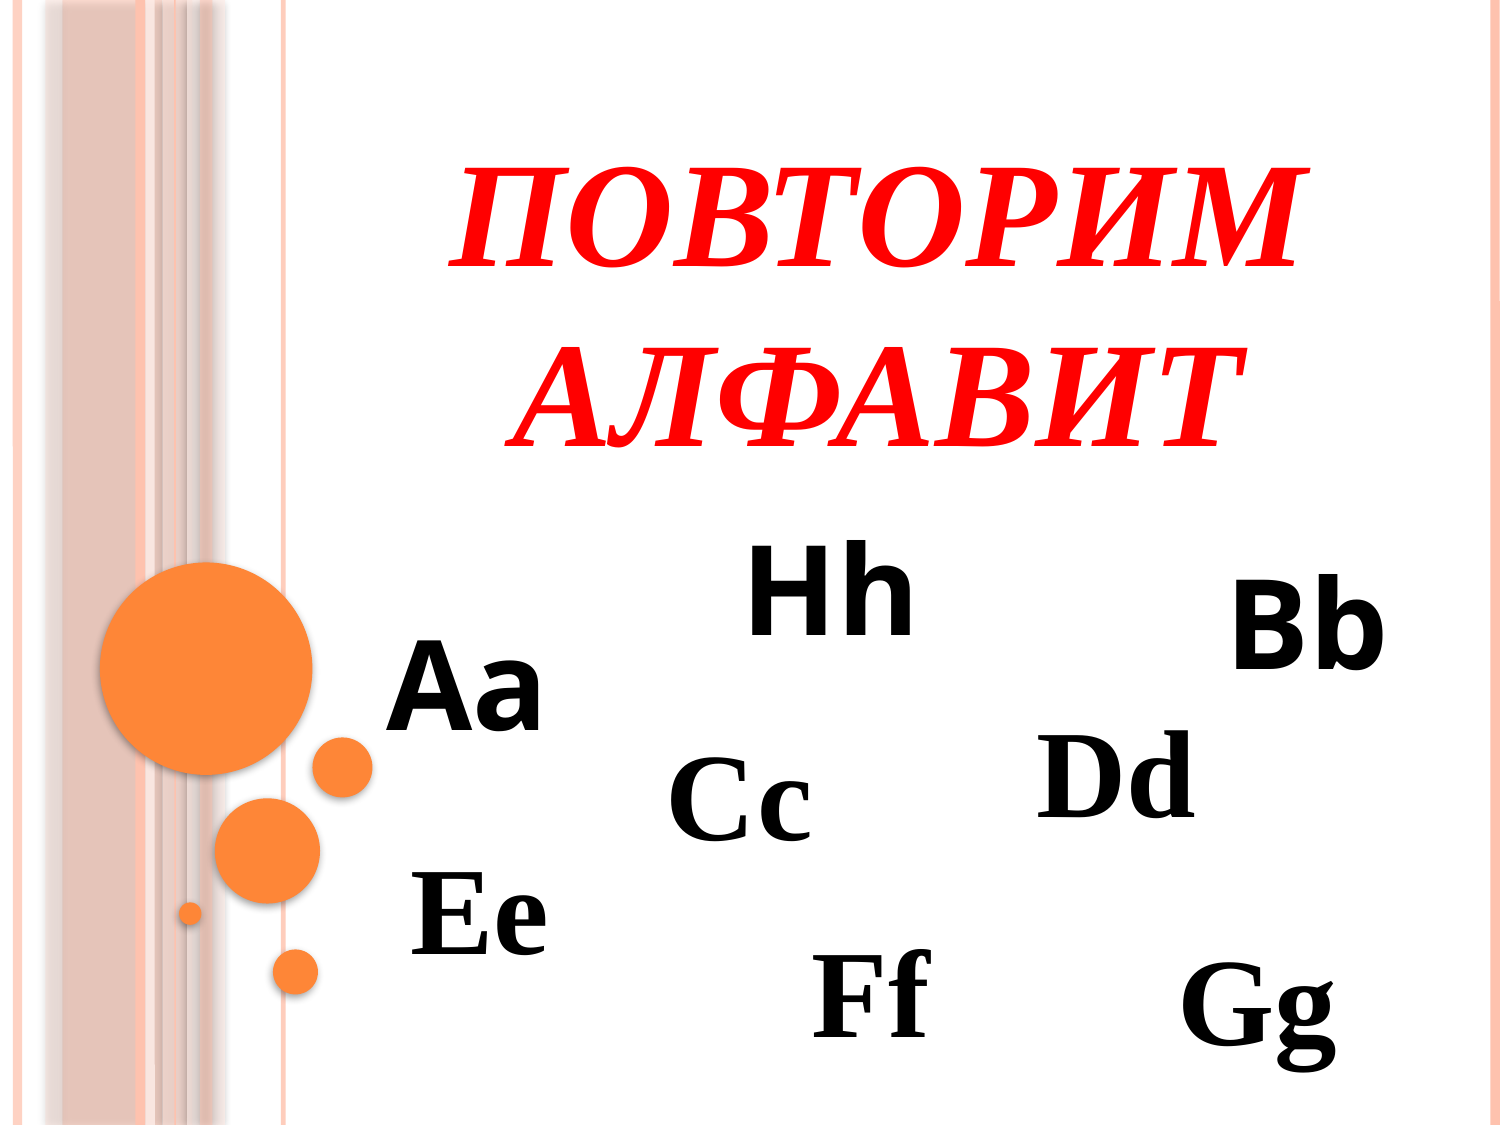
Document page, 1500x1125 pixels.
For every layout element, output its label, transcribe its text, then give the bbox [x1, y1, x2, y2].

text_box Ff [797, 905, 963, 1071]
text_box Dd [1021, 684, 1294, 850]
text_box Gg [1162, 913, 1447, 1078]
text_box Сс [650, 707, 840, 873]
text_box Bb [1210, 537, 1424, 703]
text_box Ee [395, 822, 585, 987]
title Повторим алфавит [371, 172, 1385, 484]
text_box Hh [727, 503, 964, 669]
subtitle Аа [371, 597, 656, 752]
